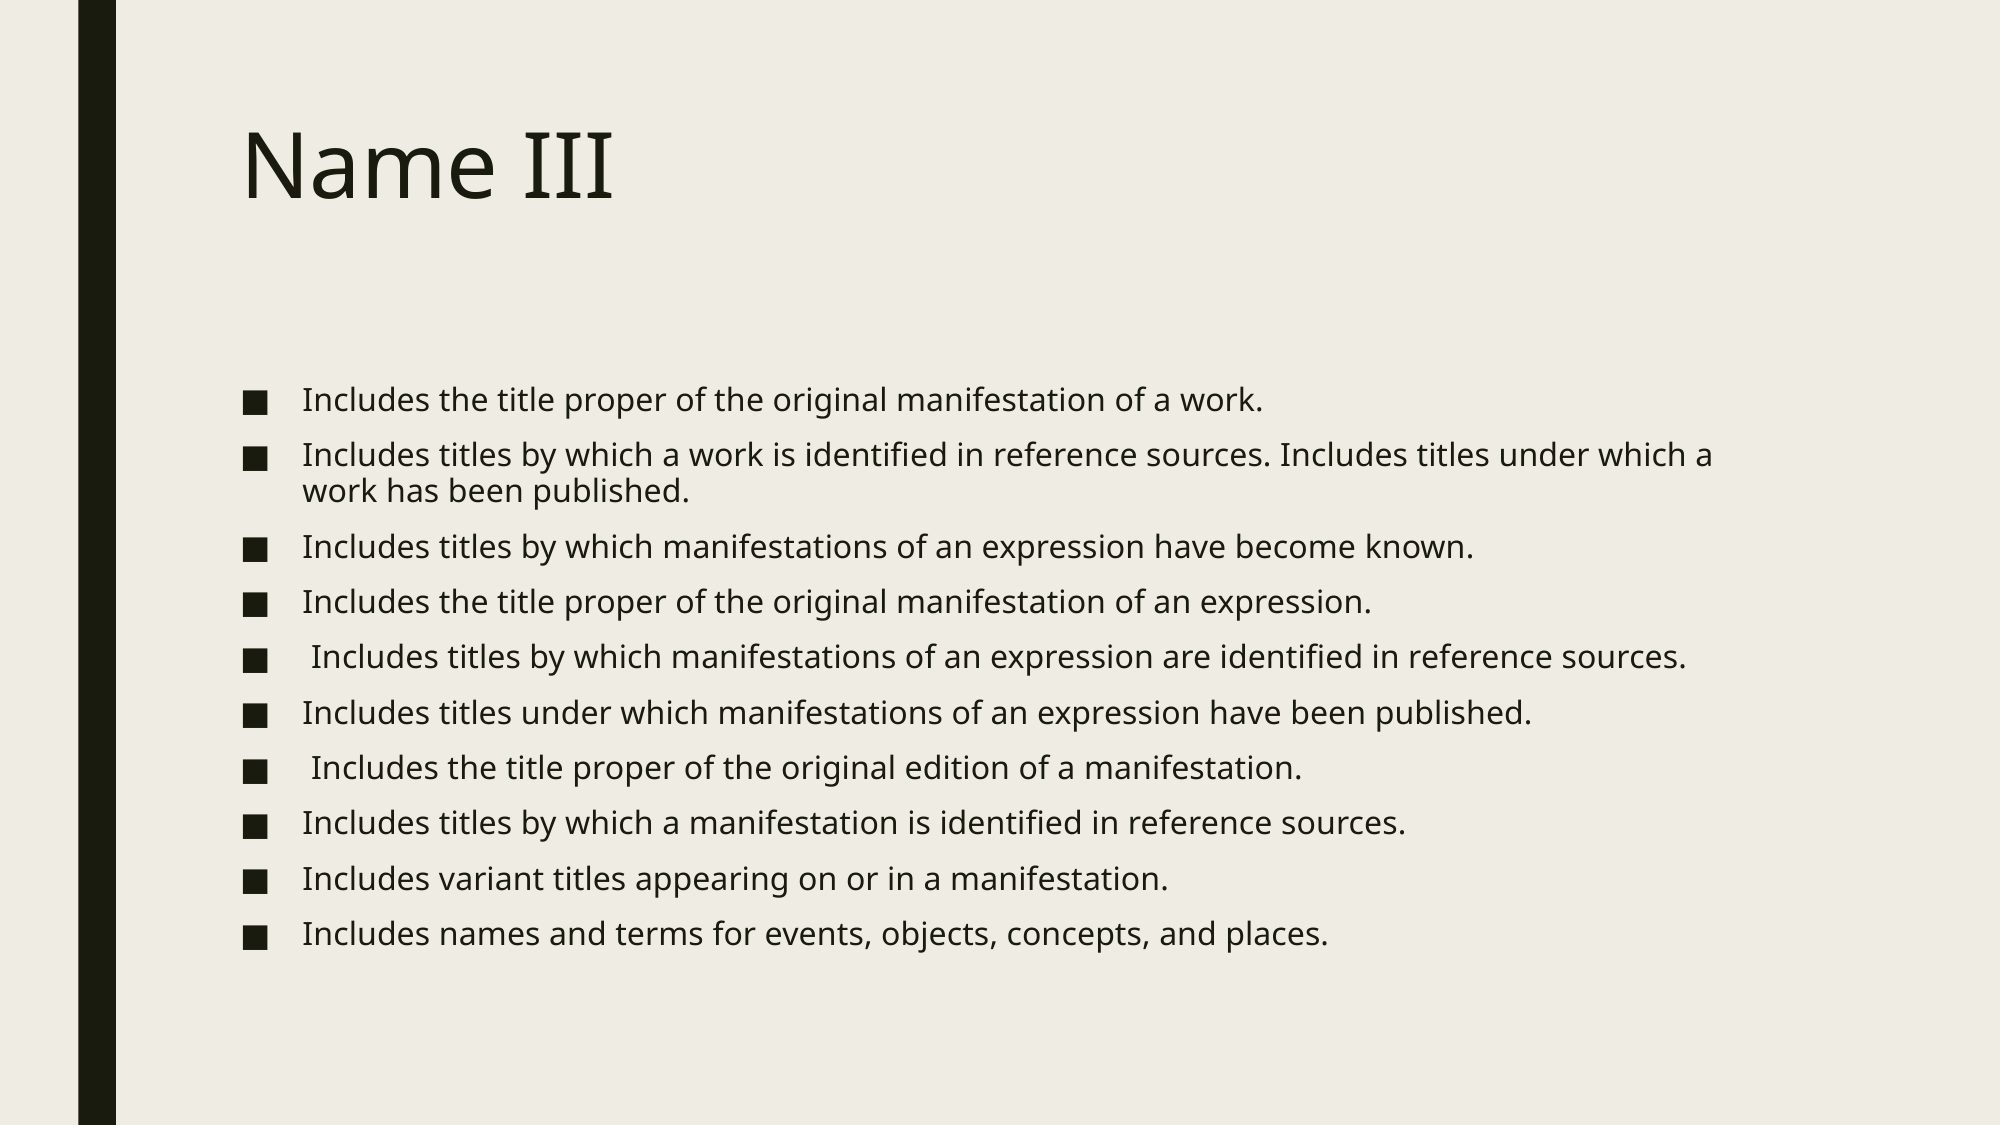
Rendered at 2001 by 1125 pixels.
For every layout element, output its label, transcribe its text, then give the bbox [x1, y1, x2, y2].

title Name III [225, 112, 1800, 357]
list Includes the title proper of the original manifestation of a work. Includes titles by which a work is identified in reference sources. Includes titles under which a work has been published. Includes titles by which manifestations of an expression have become known. Includes the title proper of the original manifestation of an expression. Includes titles by which manifestations of an expression are identified in reference sources. Includes titles under which manifestations of an expression have been published. Includes the title proper of the original edition of a manifestation. Includes titles by which a manifestation is identified in reference sources. Includes variant titles appearing on or in a manifestation. Includes names and terms for events, objects, concepts, and places. [225, 375, 1800, 963]
